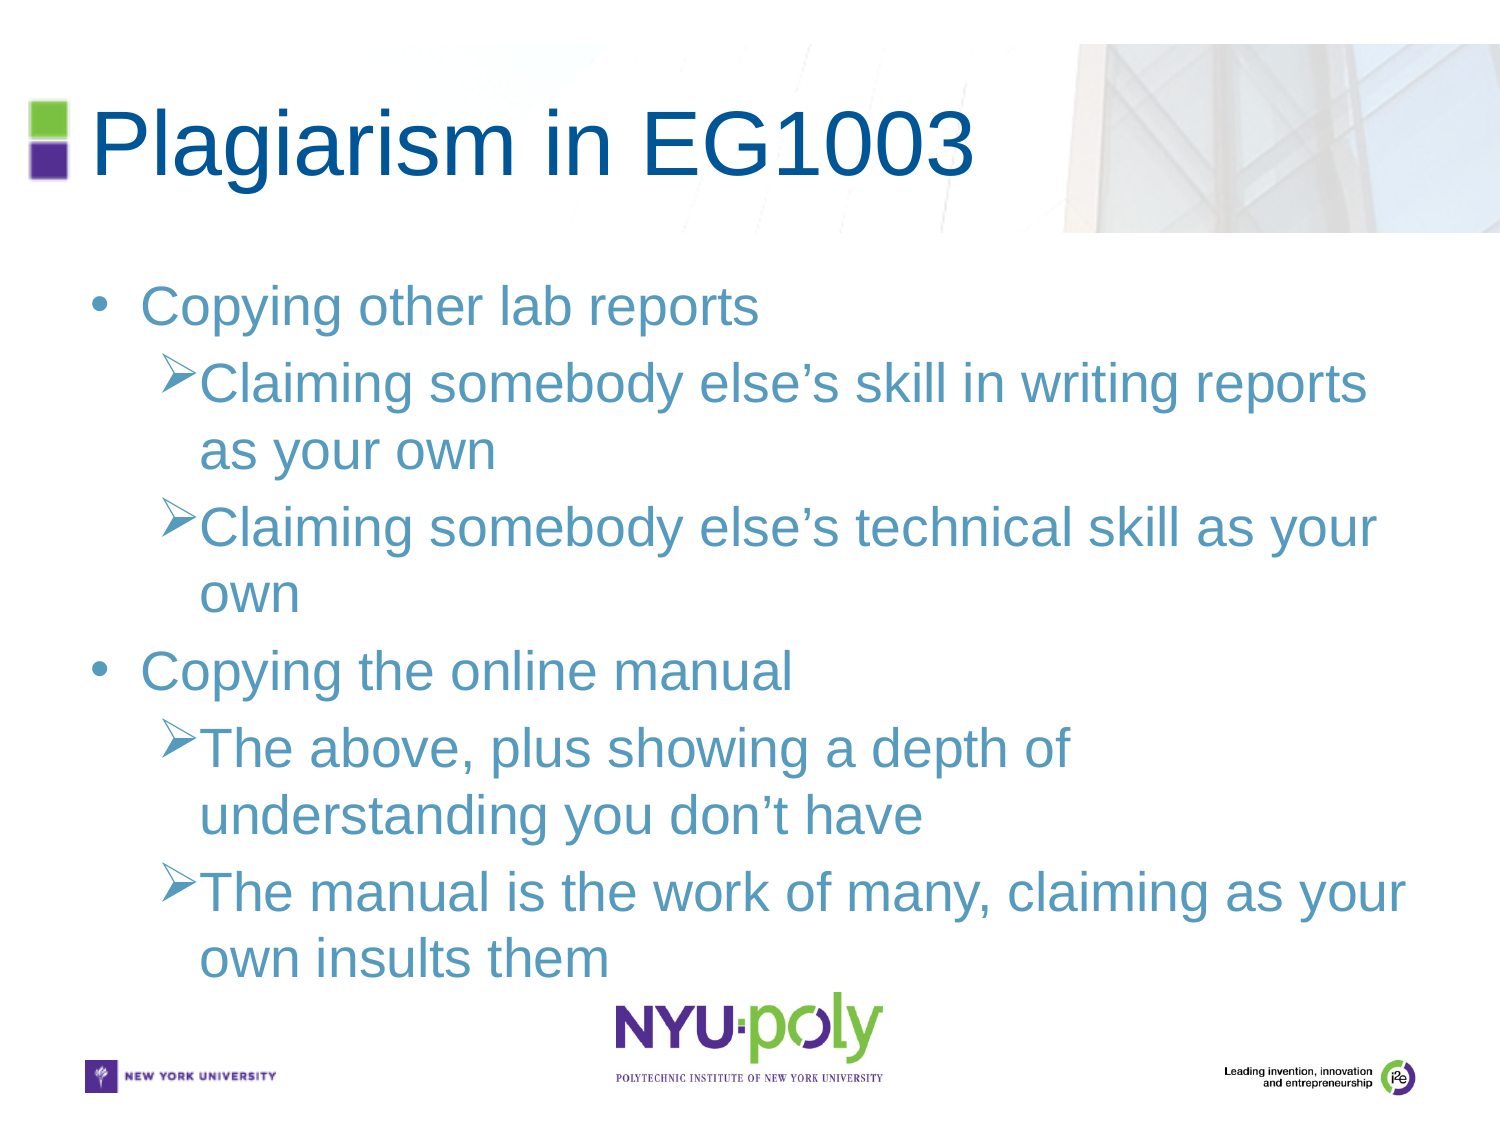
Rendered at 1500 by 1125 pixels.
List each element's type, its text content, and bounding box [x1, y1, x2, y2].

picture [616, 1005, 883, 1082]
title Plagiarism in EG1003 [75, 45, 1425, 233]
picture [85, 1060, 276, 1093]
picture [22, 97, 73, 185]
list Copying other lab reports Claiming somebody else’s skill in writing reports as your own Claiming somebody else’s technical skill as your own Copying the online manual The above, plus showing a depth of understanding you don’t have The manual is the work of many, claiming as your own insults them [75, 262, 1425, 1005]
picture [1225, 1060, 1416, 1096]
